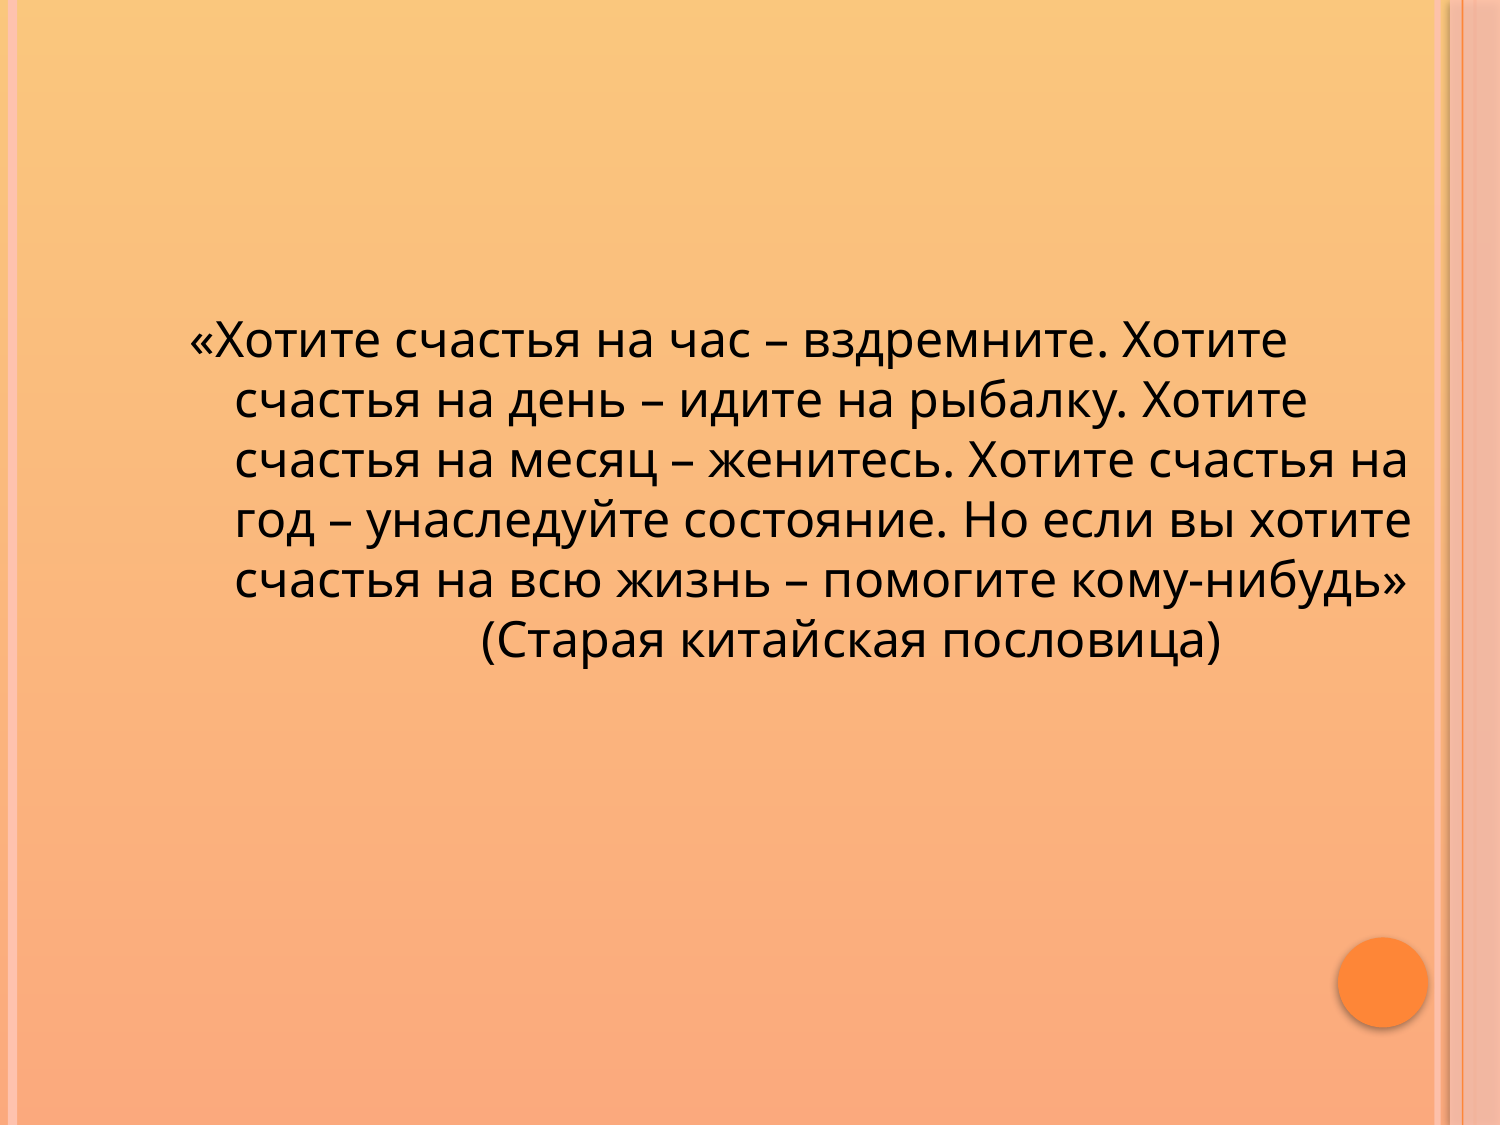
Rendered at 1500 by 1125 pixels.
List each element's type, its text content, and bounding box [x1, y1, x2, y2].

list «Хотите счастья на час – вздремните. Хотите счастья на день – идите на рыбалку. Хотите счастья на месяц – женитесь. Хотите счастья на год – унаследуйте состояние. Но если вы хотите счастья на всю жизнь – помогите кому-нибудь» (Старая китайская пословица) [174, 299, 1450, 975]
